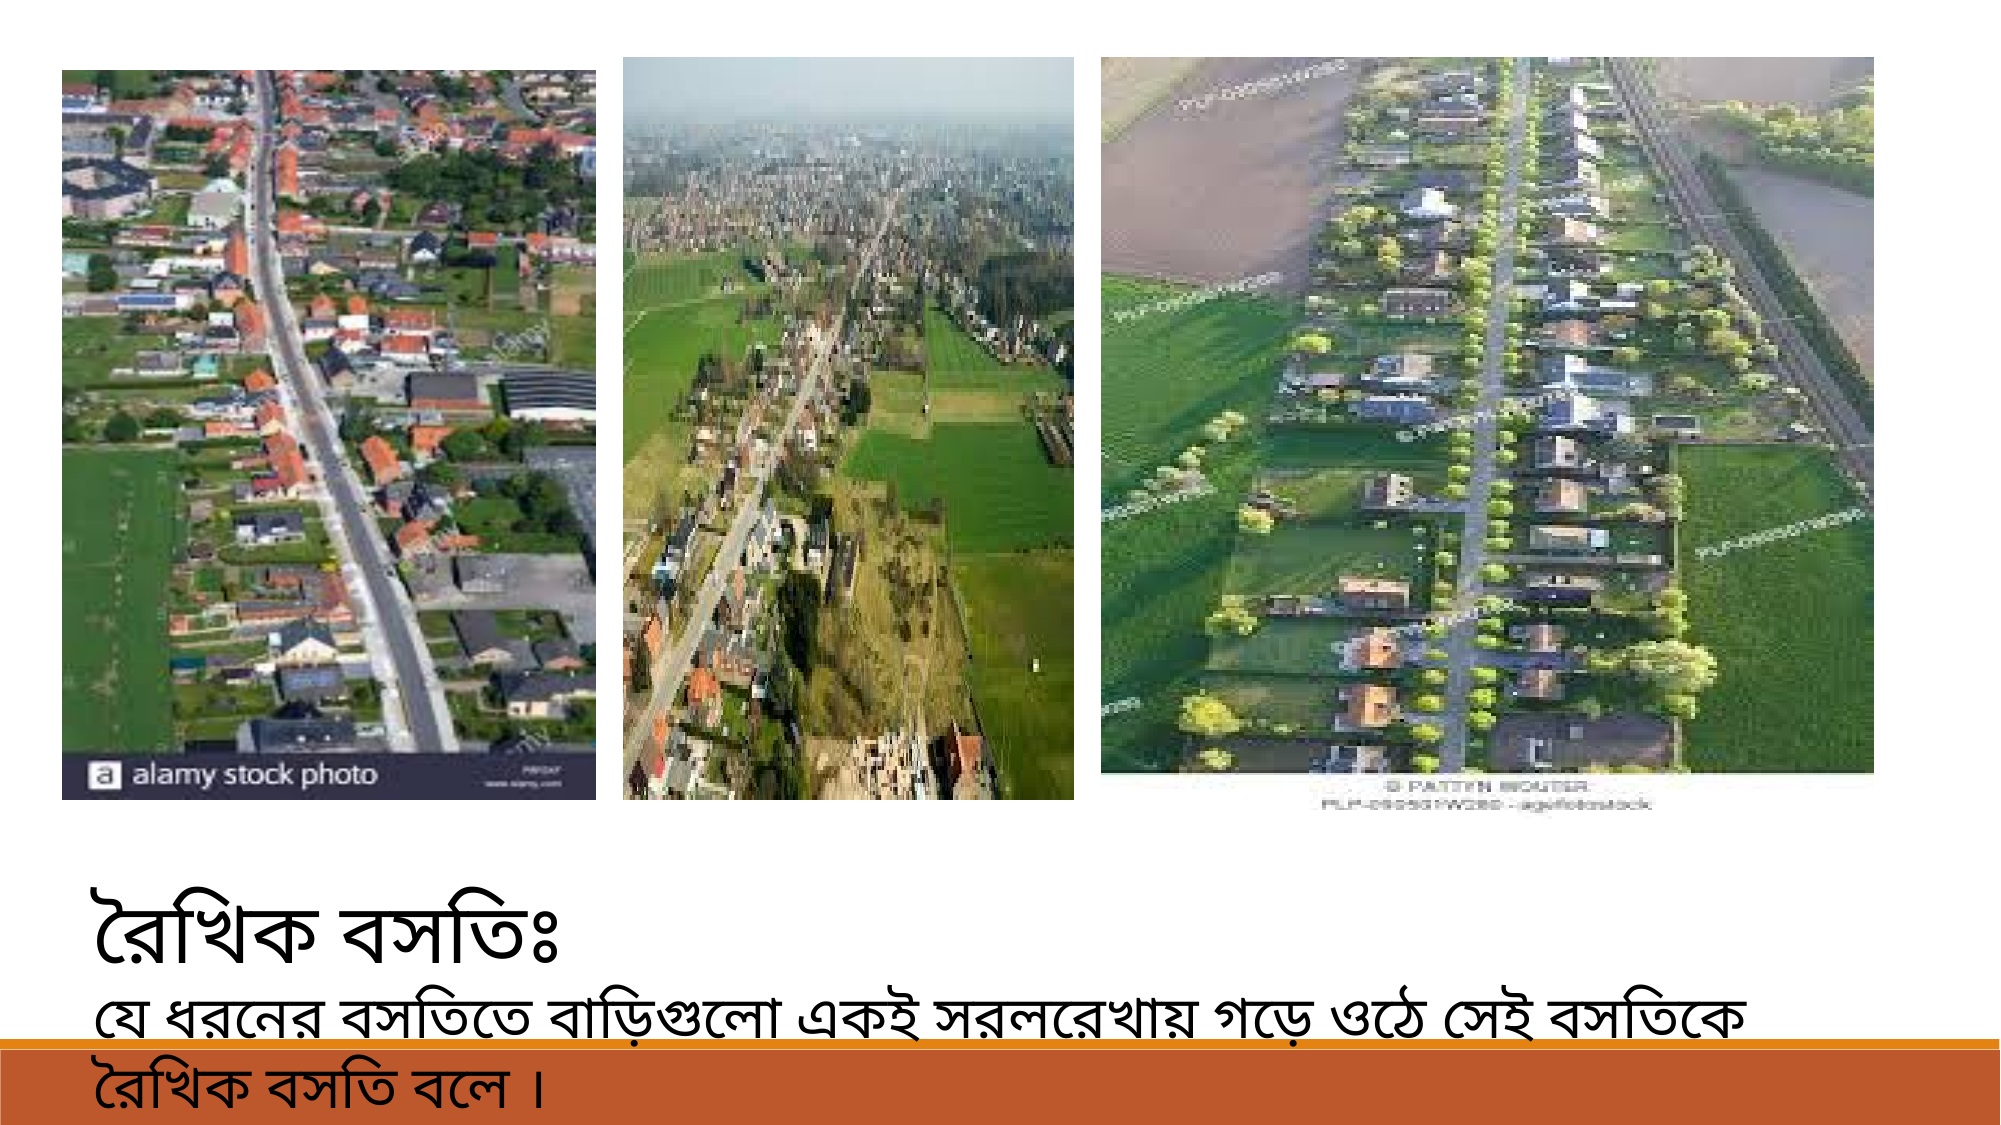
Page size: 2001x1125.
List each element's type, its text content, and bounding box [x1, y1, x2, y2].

picture [622, 57, 1074, 800]
picture [1100, 57, 1875, 820]
text_box রৈখিক বসতিঃ যে ধরনের বসতিতে বাড়িগুলো একই সরলরেখায় গড়ে ওঠে সেই বসতিকে রৈখিক বসতি বলে । [78, 872, 1856, 1125]
picture [62, 70, 596, 800]
